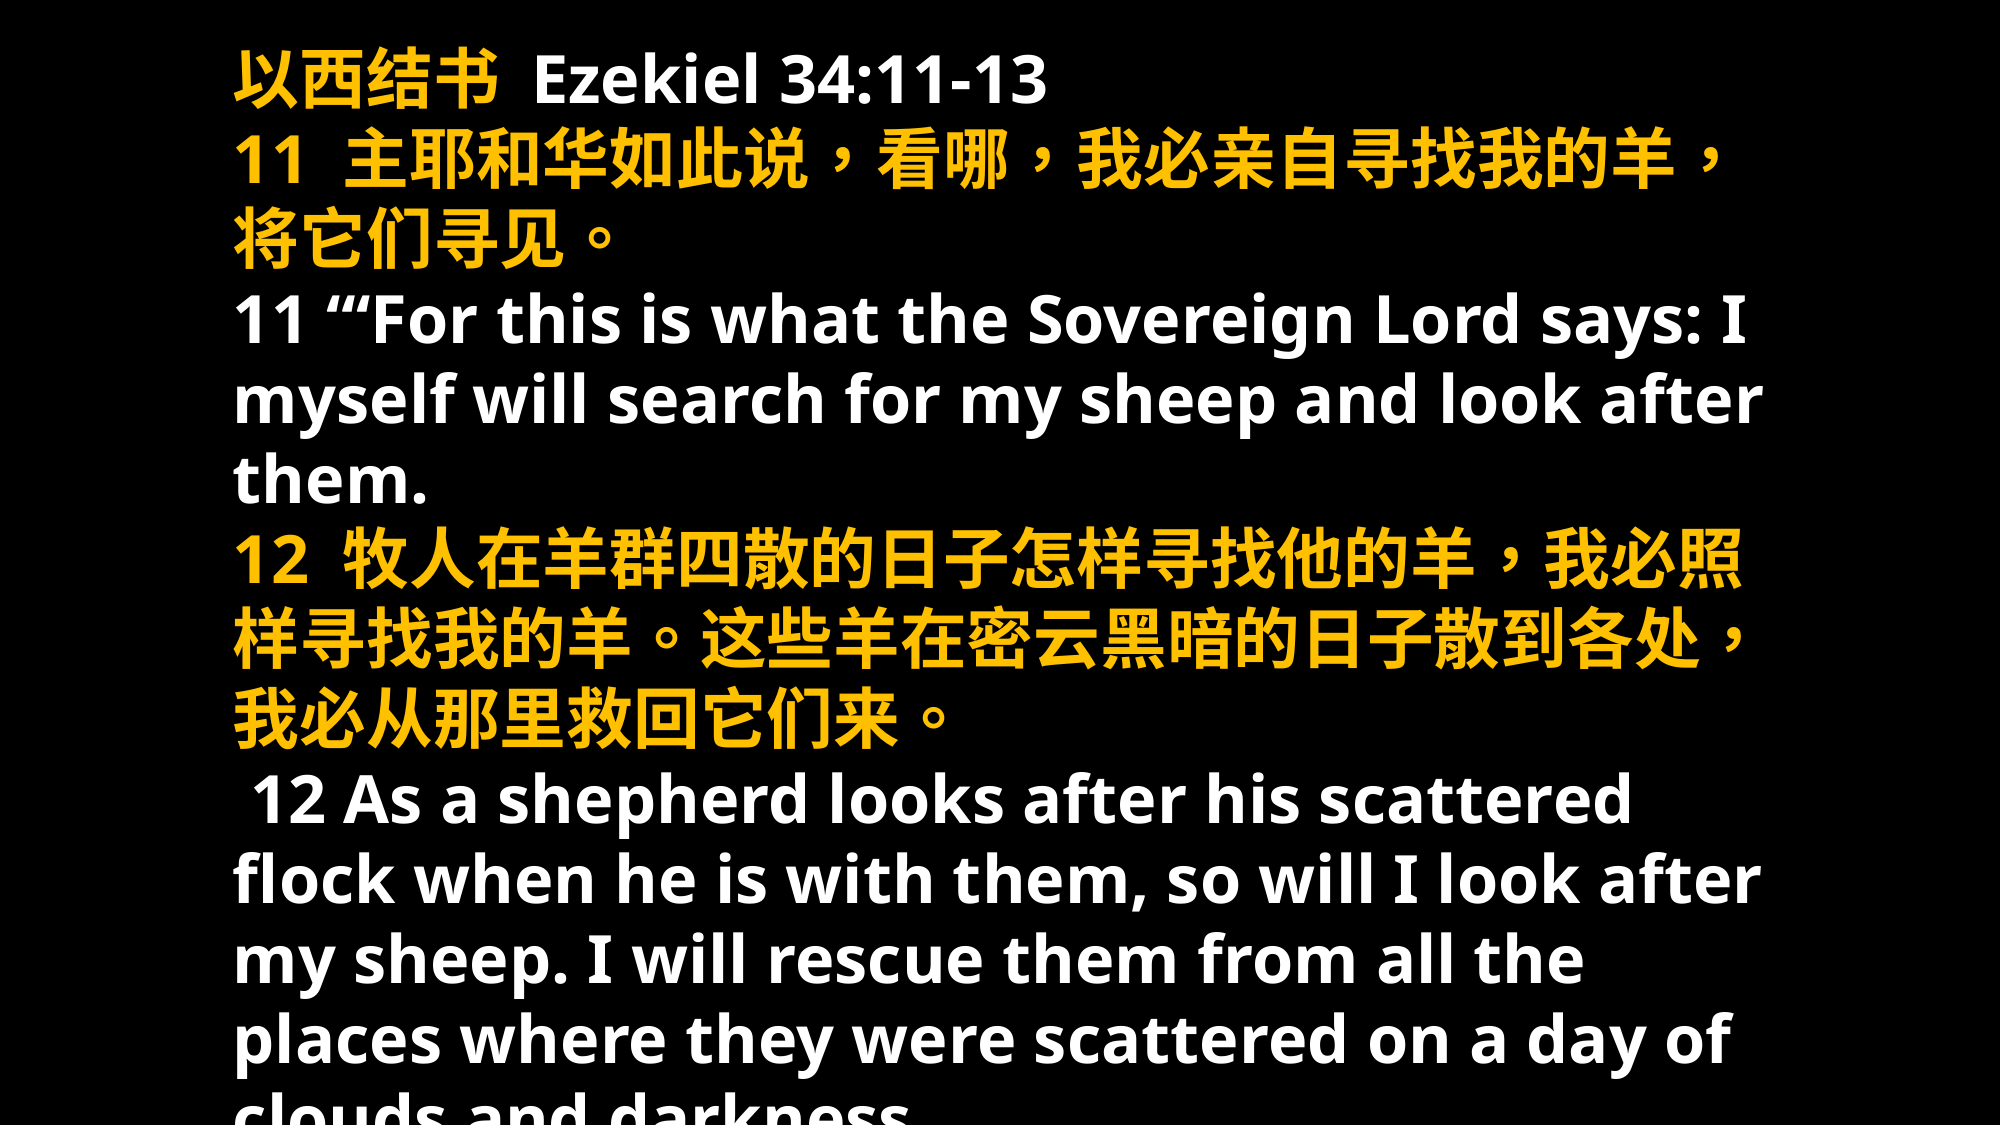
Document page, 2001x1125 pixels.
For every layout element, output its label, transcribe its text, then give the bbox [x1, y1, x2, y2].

text_box 以西结书 Ezekiel 34:11-13 11 主耶和华如此说，看哪，我必亲自寻找我的羊，将它们寻见。 11 “‘For this is what the Sovereign Lord says: I myself will search for my sheep and look after them. 12 牧人在羊群四散的日子怎样寻找他的羊，我必照样寻找我的羊。这些羊在密云黑暗的日子散到各处，我必从那里救回它们来。 12 As a shepherd looks after his scattered flock when he is with them, so will I look after my sheep. I will rescue them from all the places where they were scattered on a day of clouds and darkness. [218, 29, 1782, 1125]
